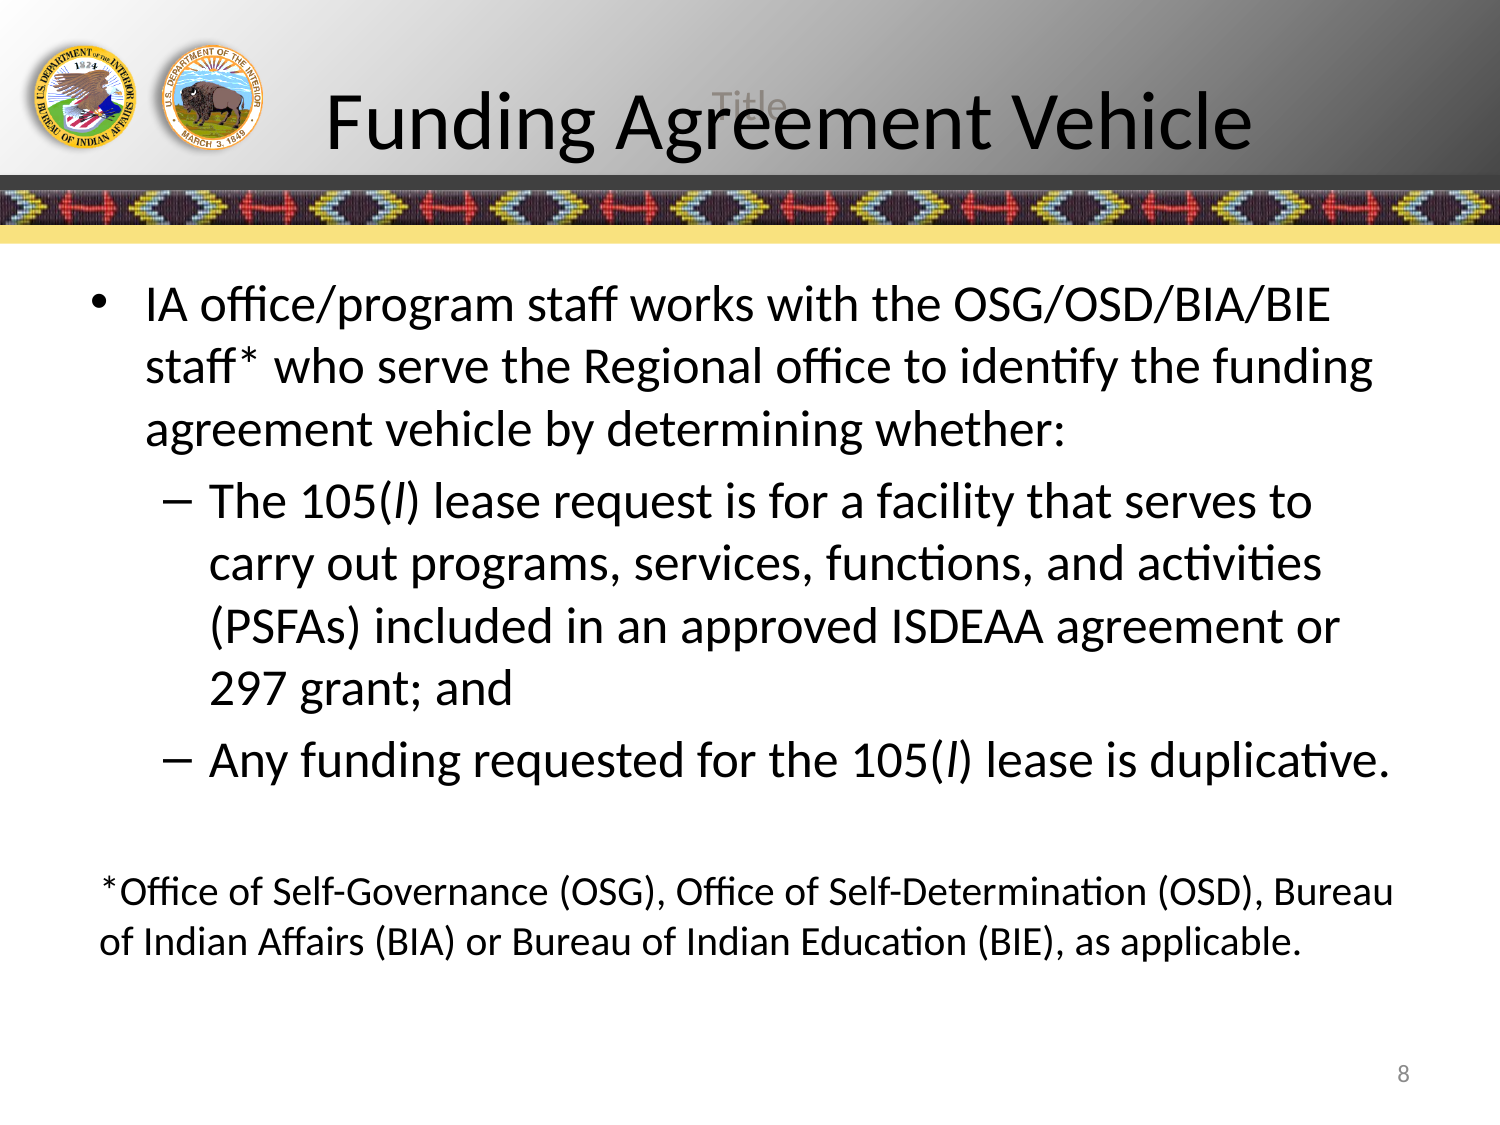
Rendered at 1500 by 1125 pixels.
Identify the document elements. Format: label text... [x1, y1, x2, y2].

picture [28, 40, 142, 154]
slide_number 8 [1074, 1042, 1425, 1103]
title Funding Agreement Vehicle [174, 45, 1425, 188]
picture [162, 45, 174, 150]
list IA office/program staff works with the OSG/OSD/BIA/BIE staff* who serve the Regional office to identify the funding agreement vehicle by determining whether: The 105(l) lease request is for a facility that serves to carry out programs, services, functions, and activities (PSFAs) included in an approved ISDEAA agreement or 297 grant; and Any funding requested for the 105(l) lease is duplicative. *Office of Self-Governance (OSG), Office of Self-Determination (OSD), Bureau of Indian Affairs (BIA) or Bureau of Indian Education (BIE), as applicable. [75, 262, 1425, 1005]
picture [0, 190, 1500, 225]
